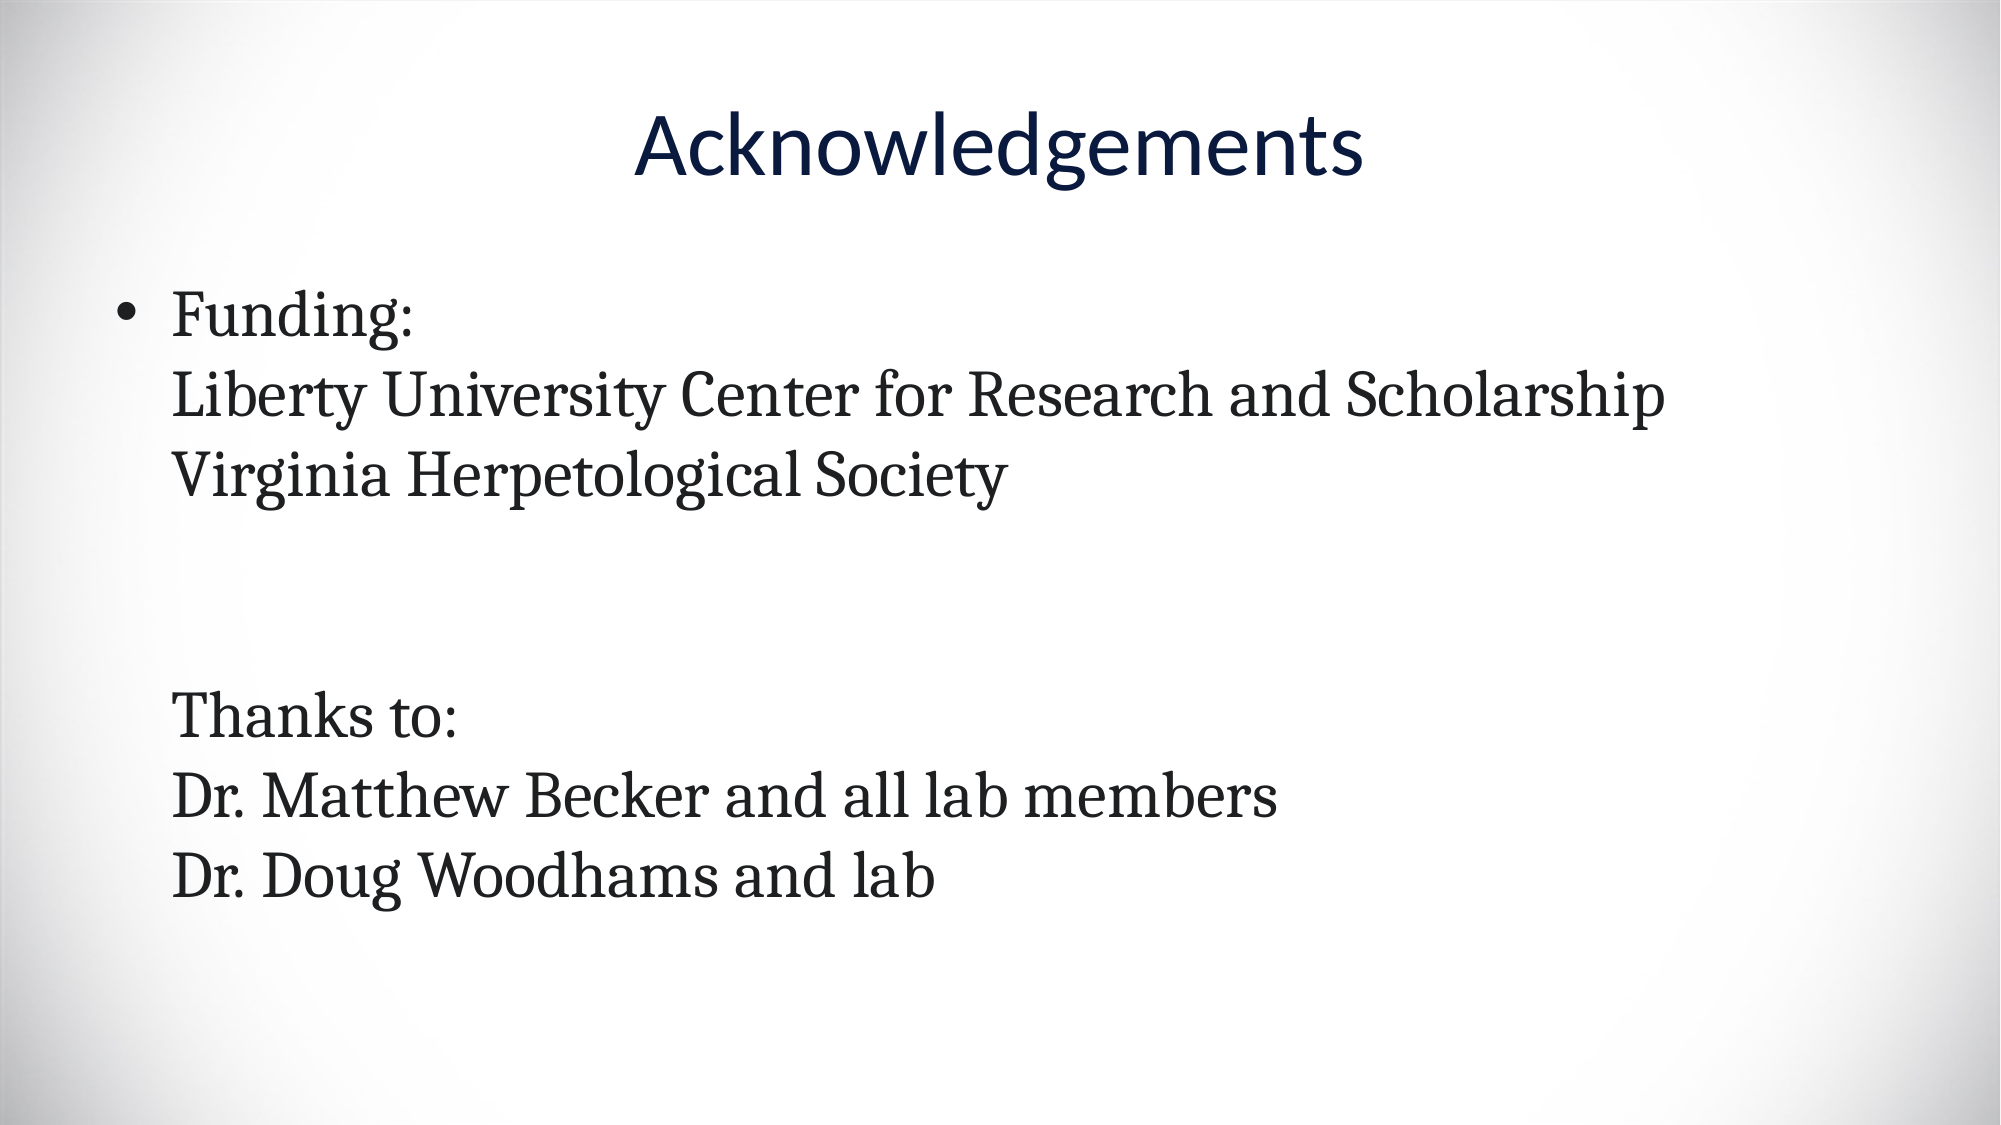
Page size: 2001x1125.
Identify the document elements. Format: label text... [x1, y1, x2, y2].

picture [0, 0, 2001, 1125]
list Funding: ​ Liberty University Center for Research and Scholarship ​ Virginia Herpetological Society ​ ​ ​ Thanks to: ​ Dr. Matthew Becker and all lab members​ Dr. Doug Woodhams and lab ​ [99, 262, 1900, 1005]
title Acknowledgements [99, 45, 1900, 233]
